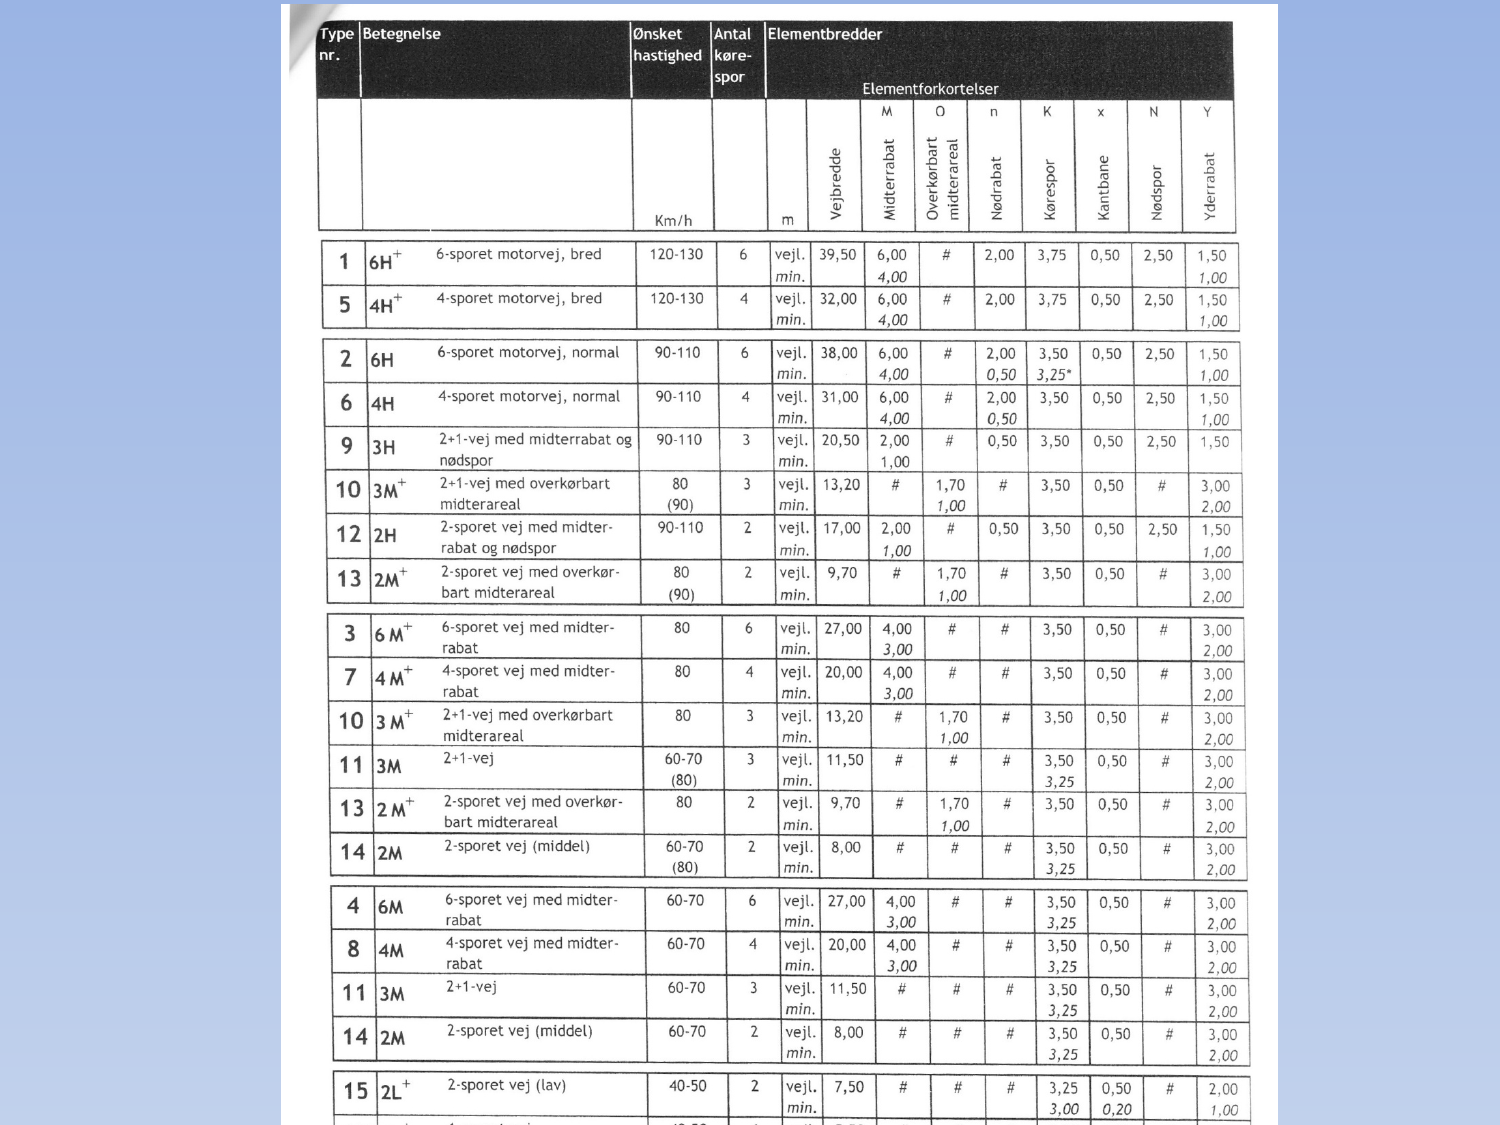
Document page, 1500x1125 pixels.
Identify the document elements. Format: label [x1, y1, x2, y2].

list [280, 4, 1278, 1125]
